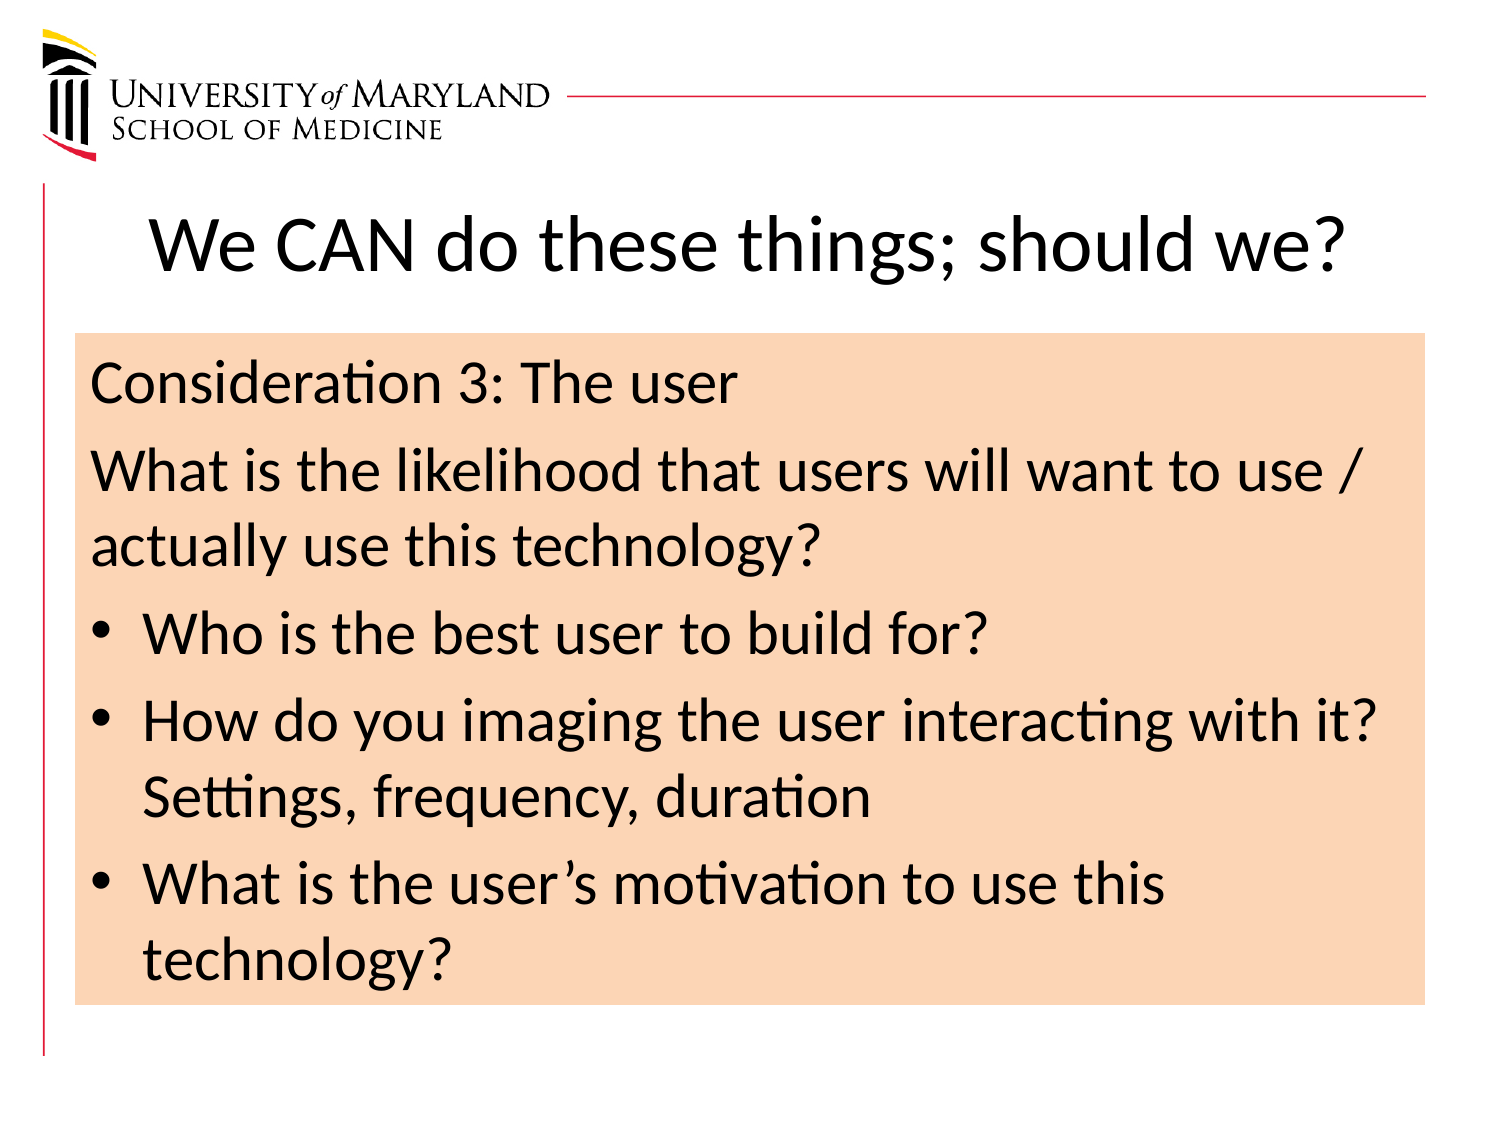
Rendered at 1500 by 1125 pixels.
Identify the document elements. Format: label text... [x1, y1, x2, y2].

picture [0, 0, 1500, 1125]
title We CAN do these things; should we? [75, 145, 1425, 333]
list Consideration 3: The user What is the likelihood that users will want to use / actually use this technology? Who is the best user to build for? How do you imaging the user interacting with it? Settings, frequency, duration What is the user’s motivation to use this technology? [75, 333, 1425, 1005]
